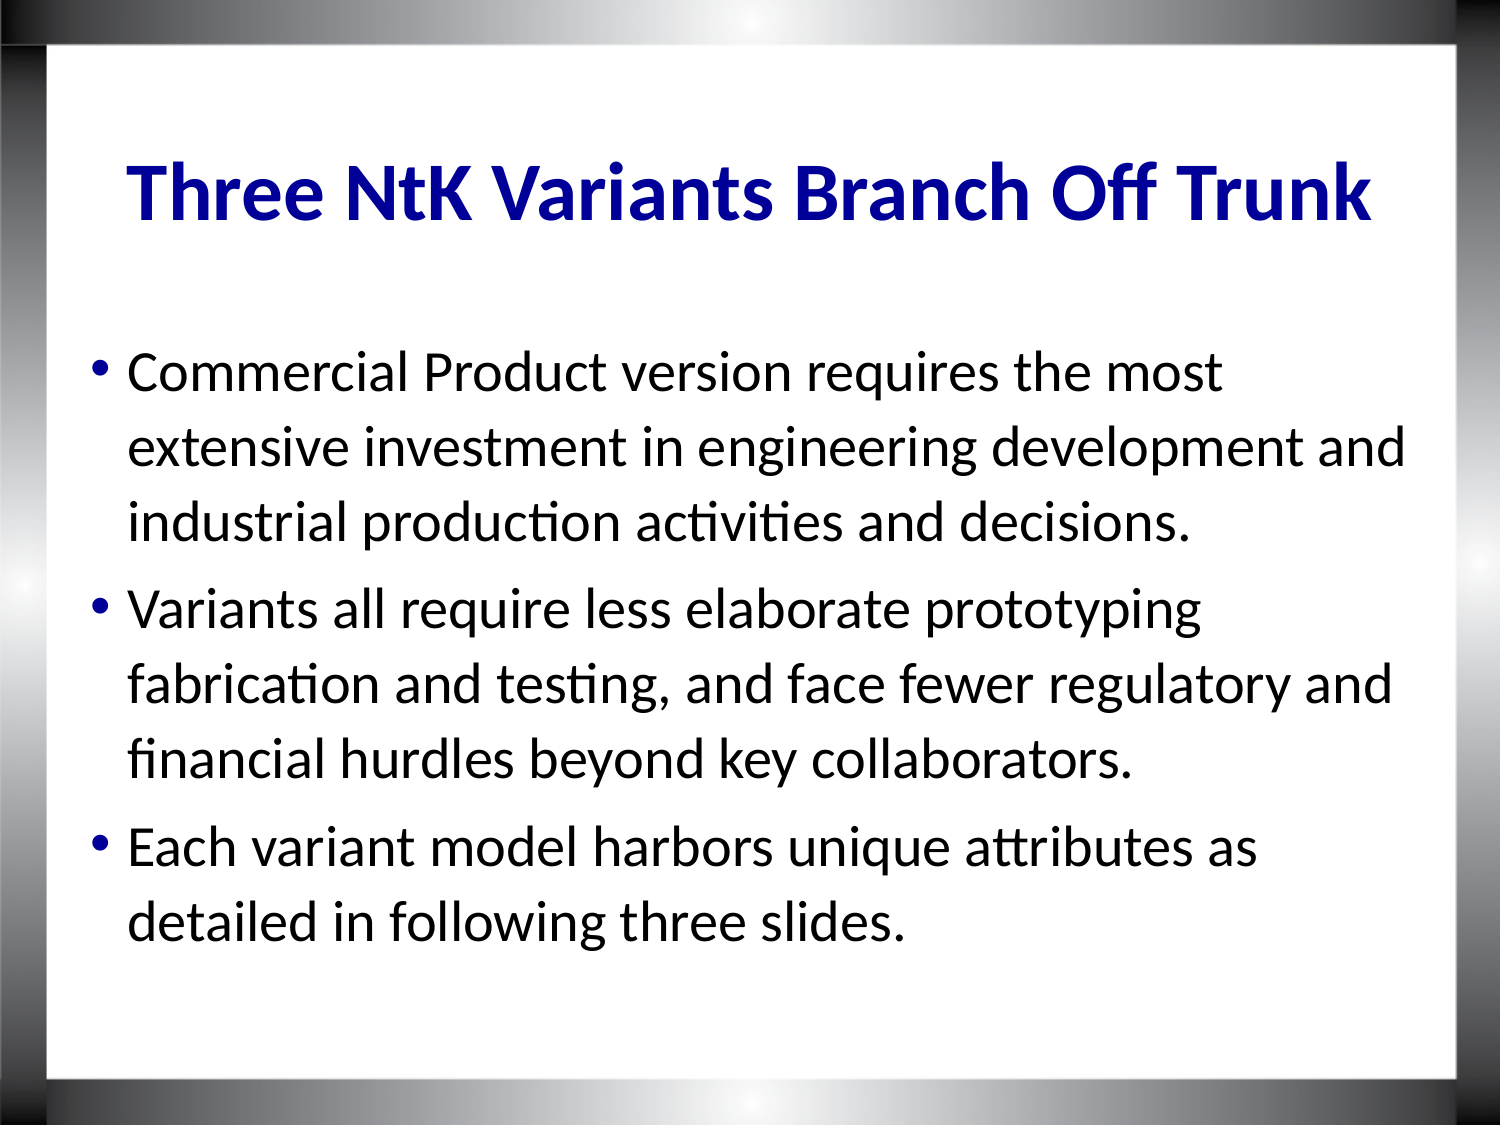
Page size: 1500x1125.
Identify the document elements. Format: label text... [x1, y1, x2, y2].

picture [0, 0, 1500, 1125]
list Commercial Product version requires the most extensive investment in engineering development and industrial production activities and decisions. Variants all require less elaborate prototyping fabrication and testing, and face fewer regulatory and financial hurdles beyond key collaborators. Each variant model harbors unique attributes as detailed in following three slides. [75, 320, 1425, 1063]
title Three NtK Variants Branch Off Trunk [75, 112, 1425, 263]
